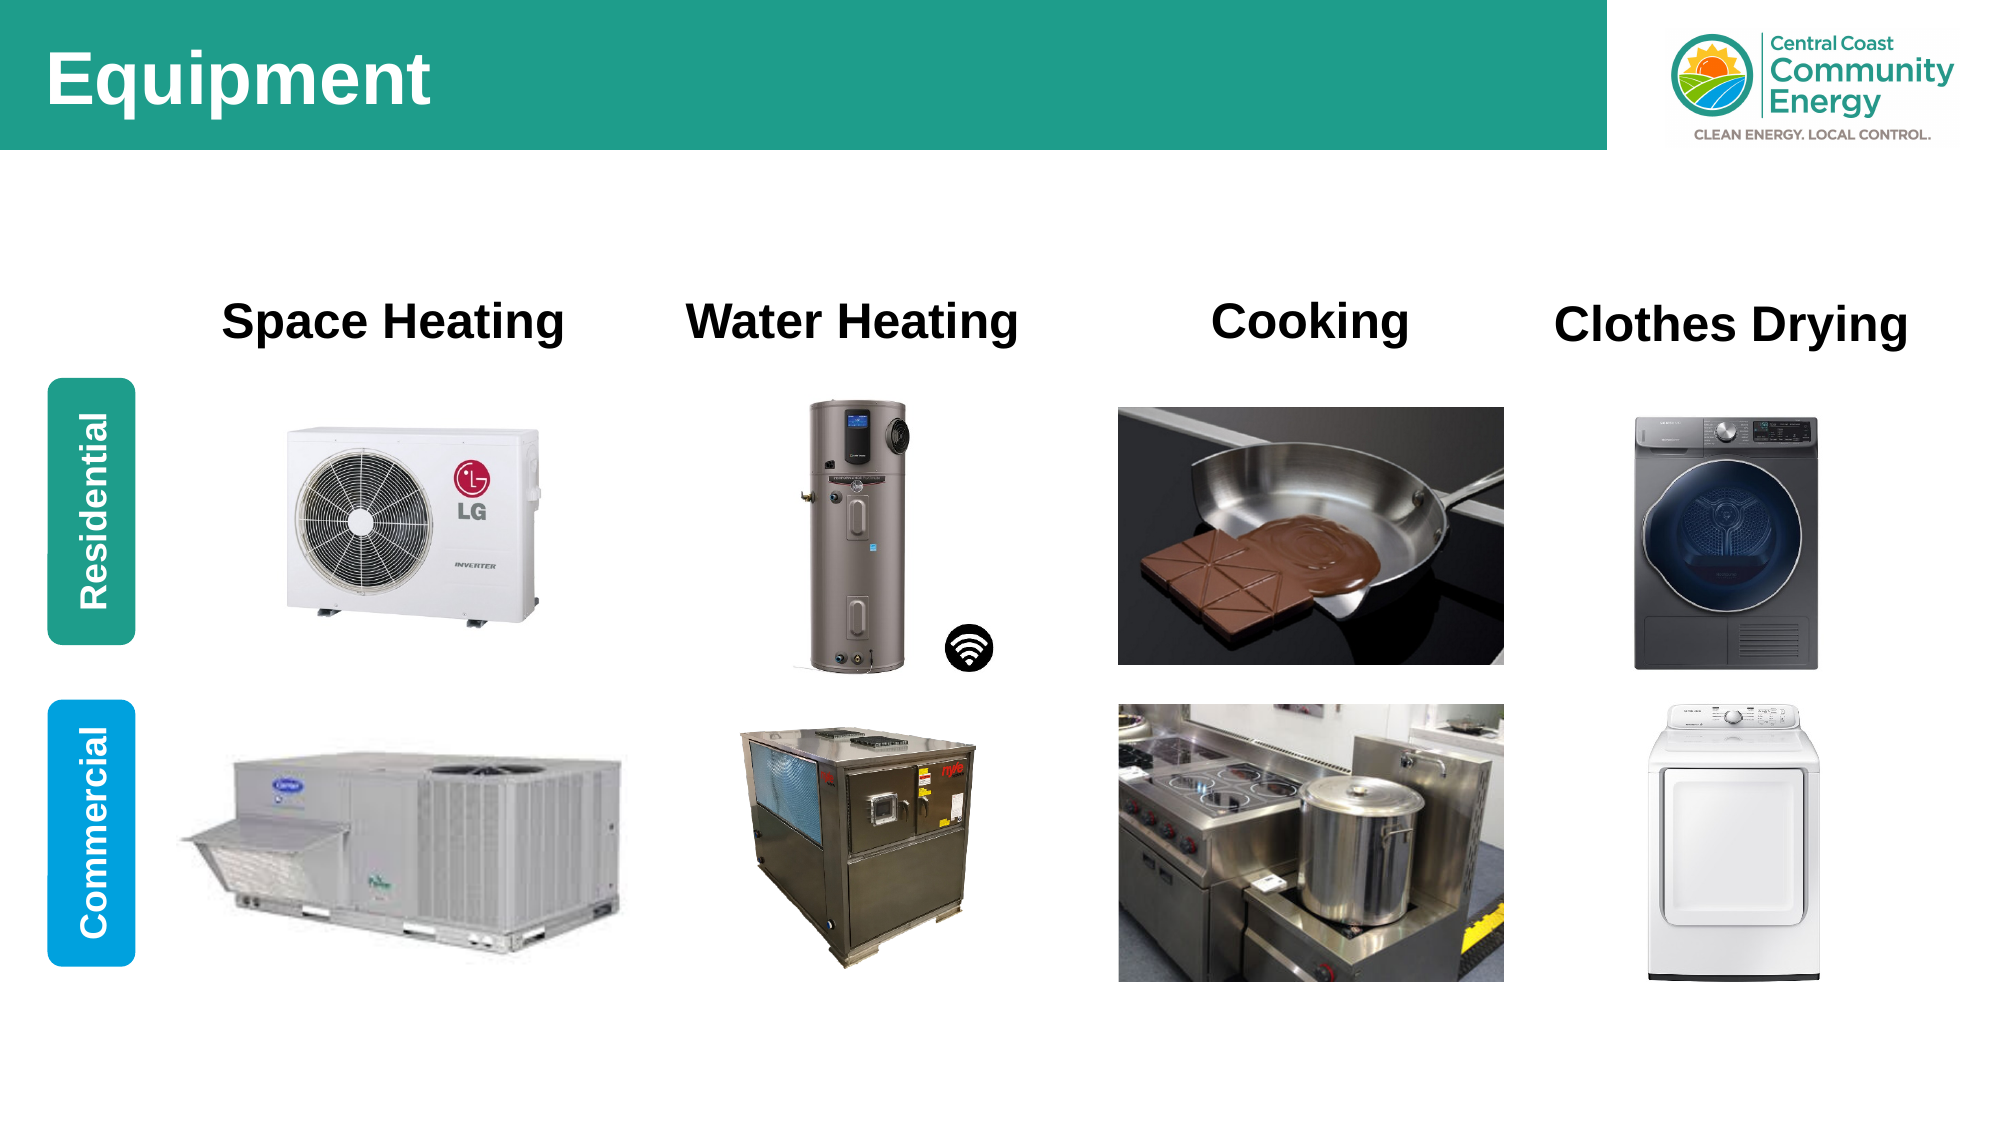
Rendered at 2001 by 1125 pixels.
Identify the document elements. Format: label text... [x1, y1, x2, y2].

picture [716, 394, 1001, 678]
text_box Residential [46, 376, 137, 647]
text_box Water Heating [685, 280, 1021, 349]
picture [716, 699, 1001, 986]
picture [1118, 704, 1504, 982]
list Equipment [30, 31, 995, 138]
picture [1665, 28, 1960, 148]
picture [270, 407, 596, 639]
text_box Commercial [46, 698, 137, 968]
text_box Space Heating [221, 280, 566, 349]
picture [1592, 700, 1876, 985]
picture [1118, 407, 1504, 665]
text_box Clothes Drying [1554, 283, 1910, 351]
text_box Cooking [1210, 281, 1411, 349]
picture [1597, 415, 1855, 672]
picture [176, 731, 630, 967]
